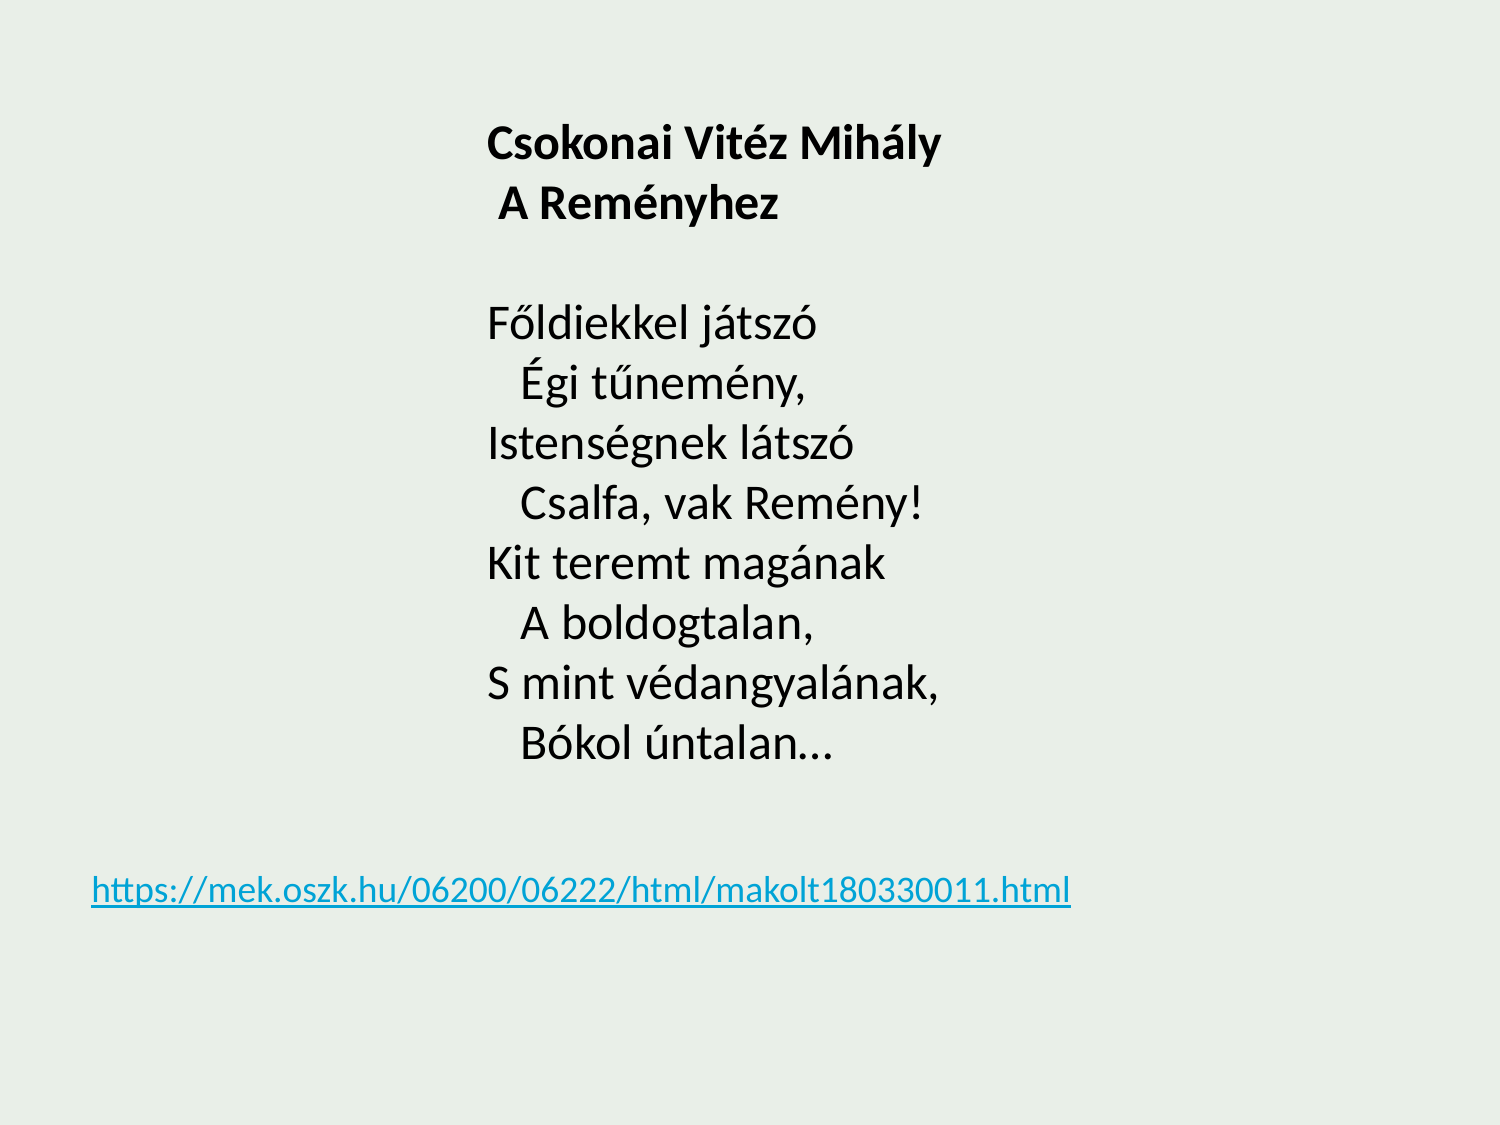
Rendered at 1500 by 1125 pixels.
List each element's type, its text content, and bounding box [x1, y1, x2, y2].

text_box Csokonai Vitéz Mihály A Reményhez Főldiekkel játszó Égi tűnemény, Istenségnek látszó Csalfa, vak Remény! Kit teremt magának A boldogtalan, S mint védangyalának, Bókol úntalan… [472, 101, 1028, 777]
text_box https://mek.oszk.hu/06200/06222/html/makolt180330011.html [76, 857, 1436, 963]
